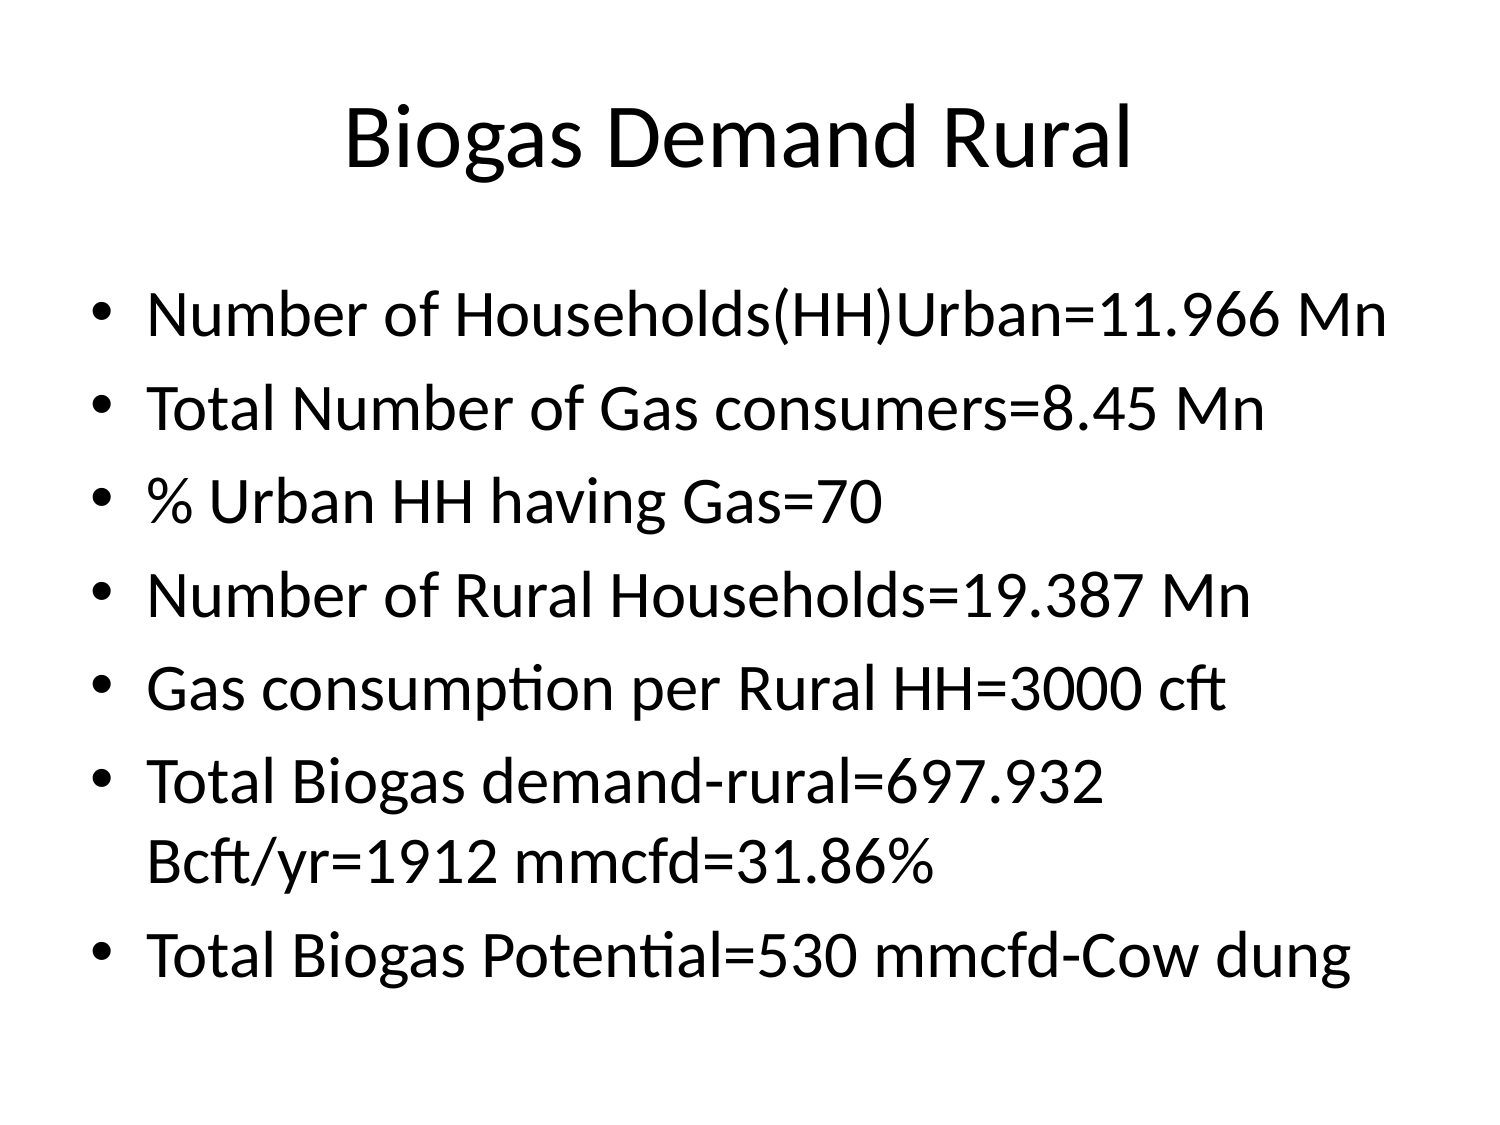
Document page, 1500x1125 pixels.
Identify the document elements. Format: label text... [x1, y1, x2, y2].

title Biogas Demand Rural [75, 37, 1425, 225]
list Number of Households(HH)Urban=11.966 Mn Total Number of Gas consumers=8.45 Mn % Urban HH having Gas=70 Number of Rural Households=19.387 Mn Gas consumption per Rural HH=3000 cft Total Biogas demand-rural=697.932 Bcft/yr=1912 mmcfd=31.86% Total Biogas Potential=530 mmcfd-Cow dung [75, 262, 1425, 1005]
